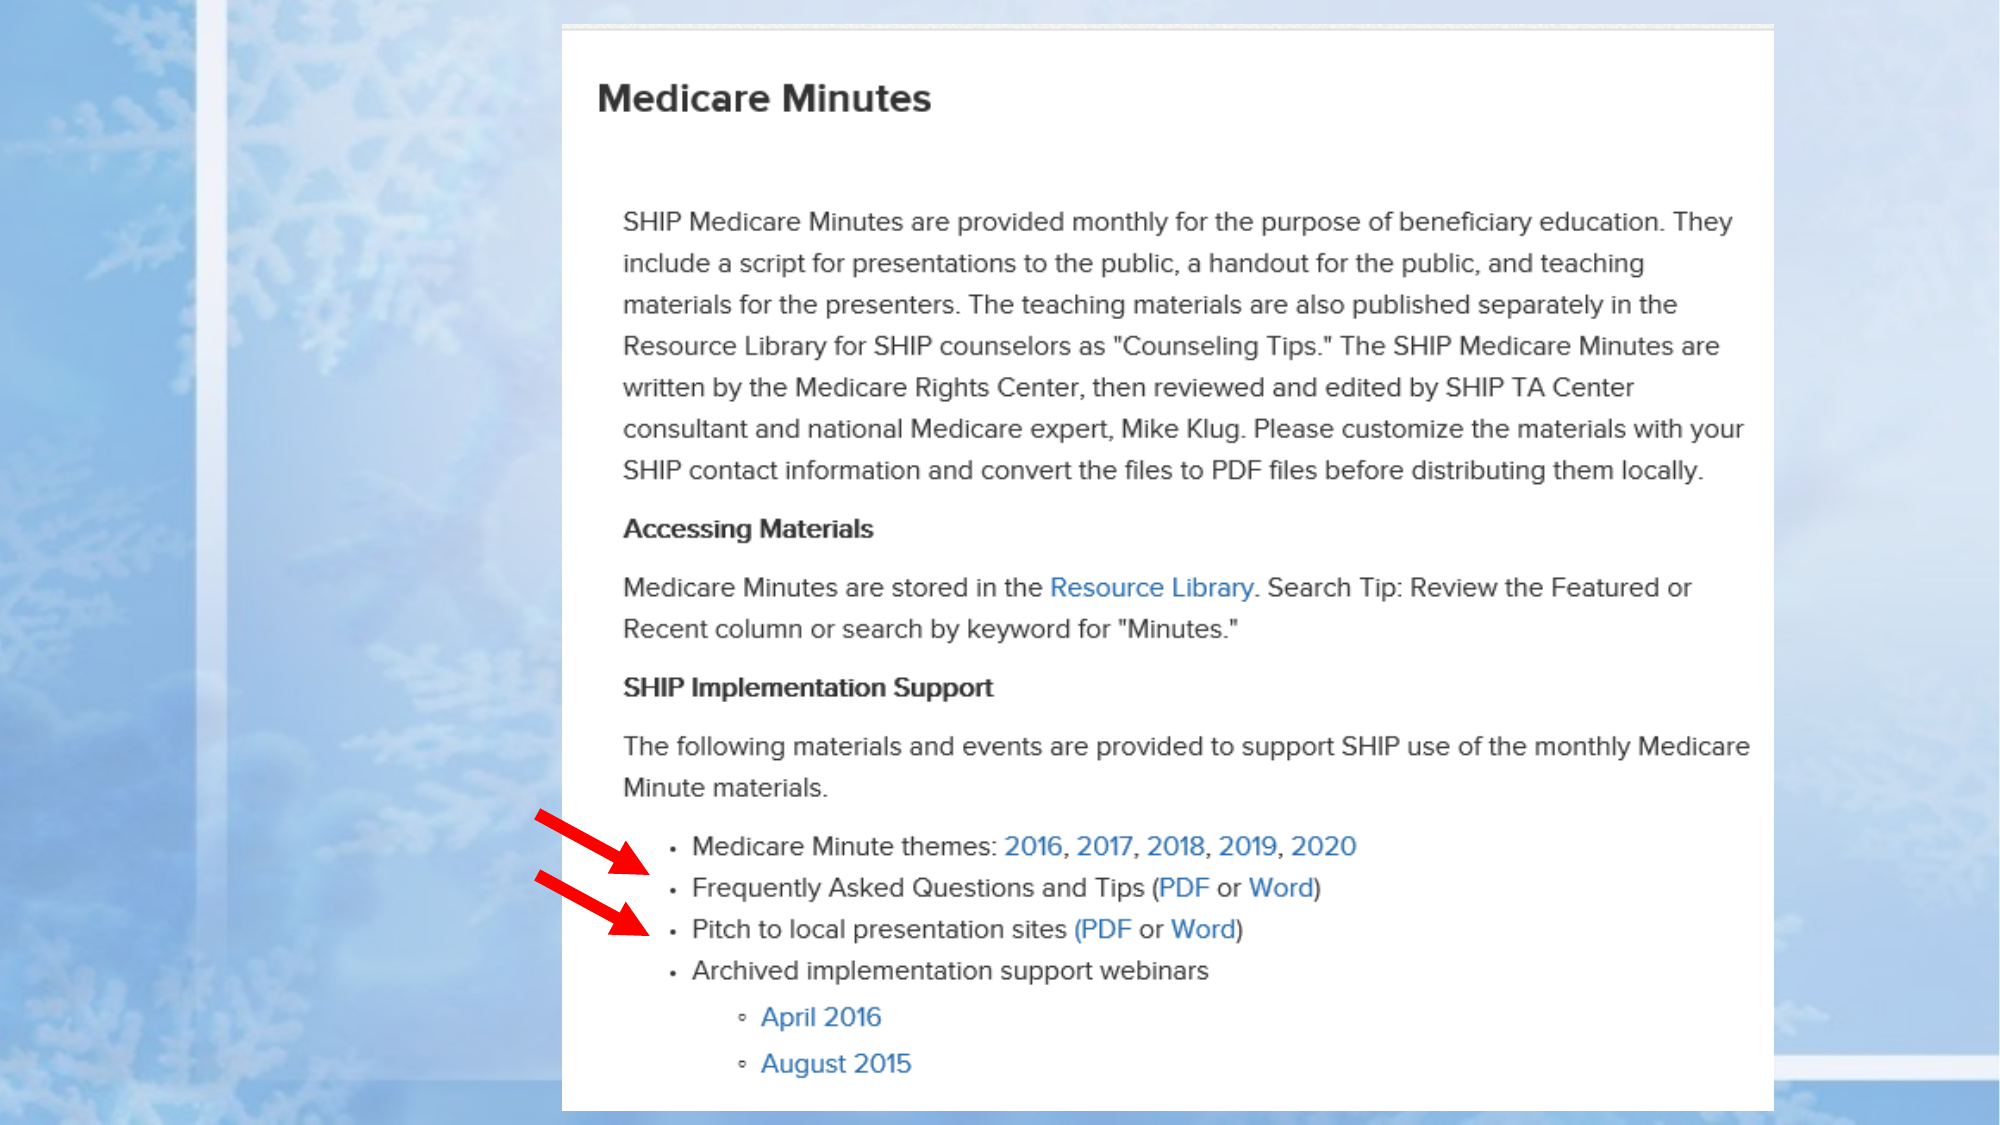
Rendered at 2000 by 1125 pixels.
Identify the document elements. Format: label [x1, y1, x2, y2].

picture [561, 24, 1775, 1112]
text_box [536, 813, 650, 874]
text_box [536, 874, 650, 937]
